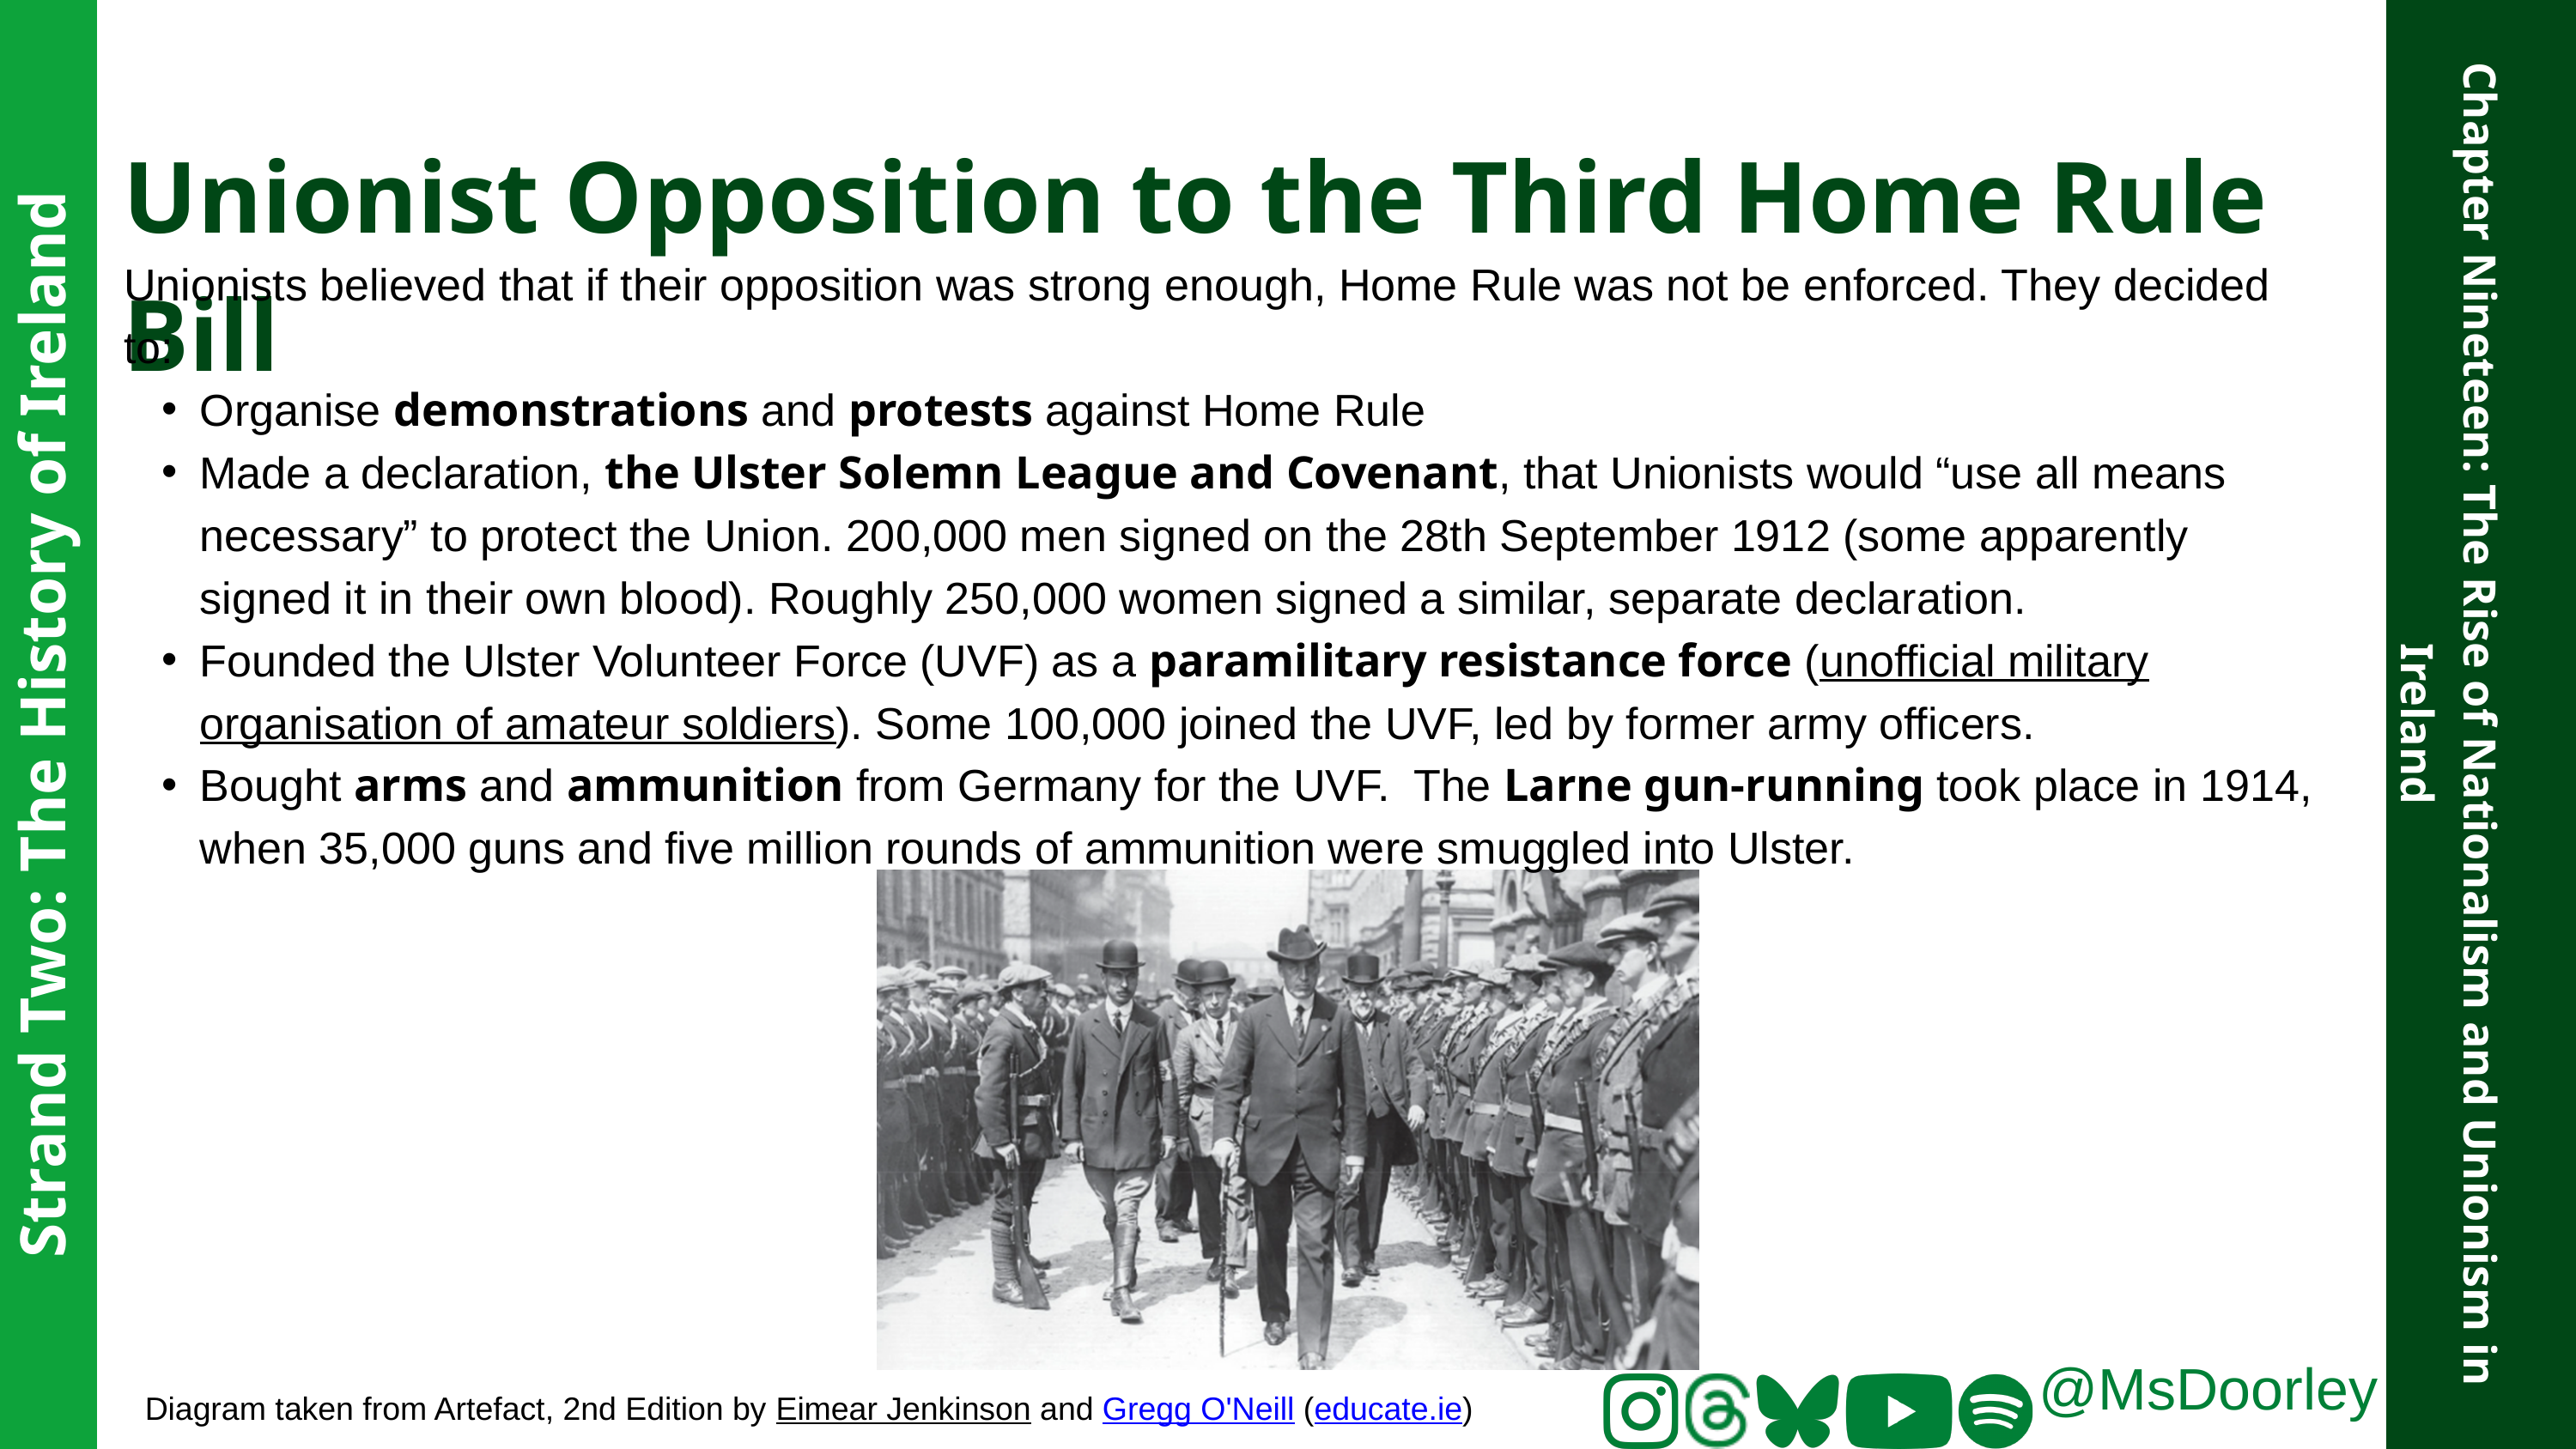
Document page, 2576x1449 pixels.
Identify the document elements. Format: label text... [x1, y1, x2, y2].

text_box Unionist Opposition to the Third Home Rule Bill [124, 115, 2365, 391]
text_box [877, 874, 1699, 1370]
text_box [2385, 0, 2576, 1449]
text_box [1603, 1373, 2386, 1449]
text_box Diagram taken from Artefact, 2nd Edition by Eimear Jenkinson and Gregg O'Neill (educate.ie) [144, 1381, 1599, 1428]
text_box Unionists believed that if their opposition was strong enough, Home Rule was not be enforced. They decided to: Organise demonstrations and protests against Home Rule Made a declaration, the Ulster Solemn League and Covenant, that Unionists would “use all means necessary” to protect the Union. 200,000 men signed on the 28th September 1912 (some apparently signed it in their own blood). Roughly 250,000 women signed a similar, separate declaration. Founded the Ulster Volunteer Force (UVF) as a paramilitary resistance force (unofficial military organisation of amateur soldiers). Some 100,000 joined the UVF, led by former army officers. Bought arms and ammunition from Germany for the UVF. The Larne gun-running took place in 1914, when 35,000 guns and five million rounds of ammunition were smuggled into Ulster. [124, 246, 2323, 874]
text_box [0, 0, 97, 1449]
